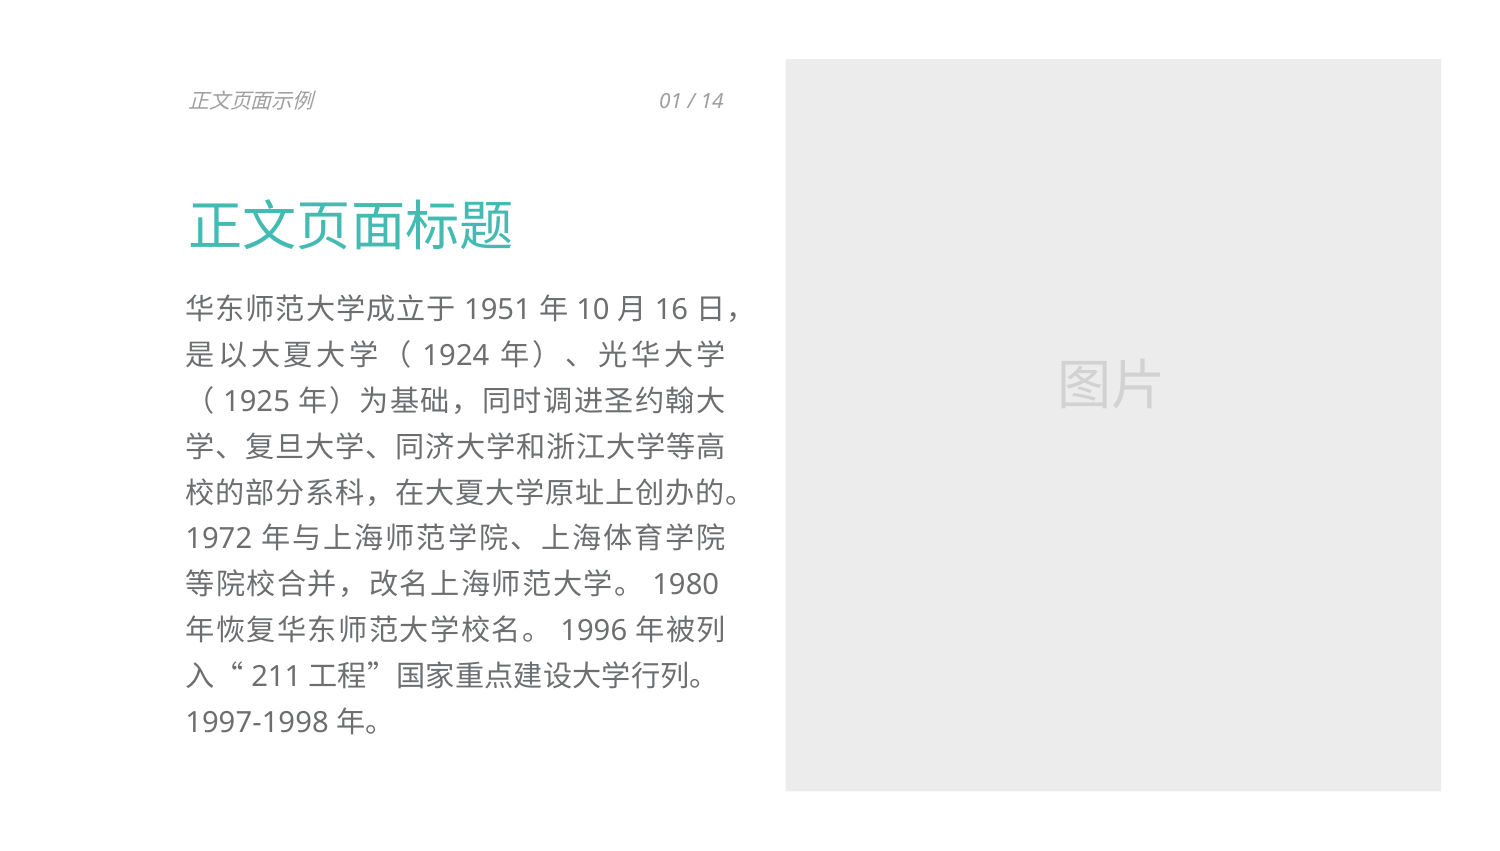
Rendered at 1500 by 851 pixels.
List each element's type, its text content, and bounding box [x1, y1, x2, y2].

text_box 华东师范大学成立于1951年10月16日，是以大夏大学（1924年）、光华大学（1925年）为基础，同时调进圣约翰大学、复旦大学、同济大学和浙江大学等高校的部分系科，在大夏大学原址上创办的。1972年与上海师范学院、上海体育学院等院校合并，改名上海师范大学。1980年恢复华东师范大学校名。1996年被列入“211工程”国家重点建设大学行列。1997-1998年。 [170, 272, 741, 746]
text_box 图片 [1042, 353, 1184, 423]
text_box [785, 58, 1442, 792]
text_box 正文页面标题 [173, 194, 927, 264]
text_box 01 / 14 [593, 84, 739, 120]
text_box 正文页面示例 [173, 84, 533, 120]
